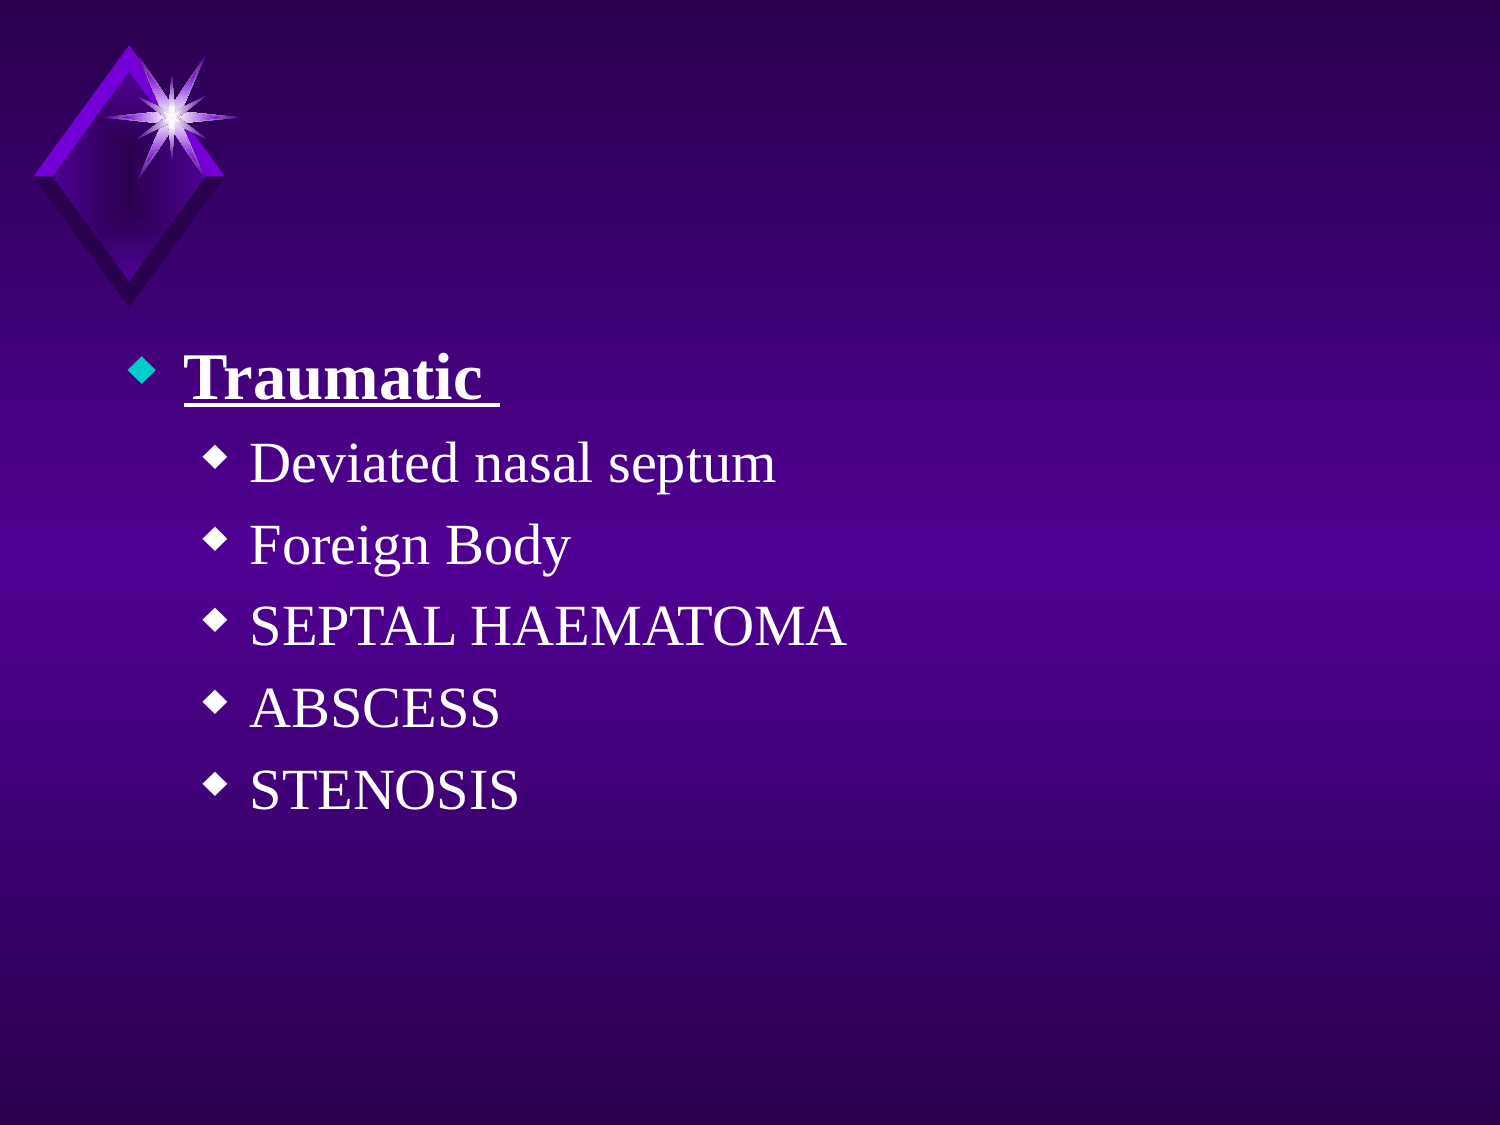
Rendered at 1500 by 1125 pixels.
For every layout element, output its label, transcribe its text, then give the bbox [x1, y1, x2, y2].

list Traumatic Deviated nasal septum Foreign Body SEPTAL HAEMATOMA ABSCESS STENOSIS [112, 324, 1388, 1001]
